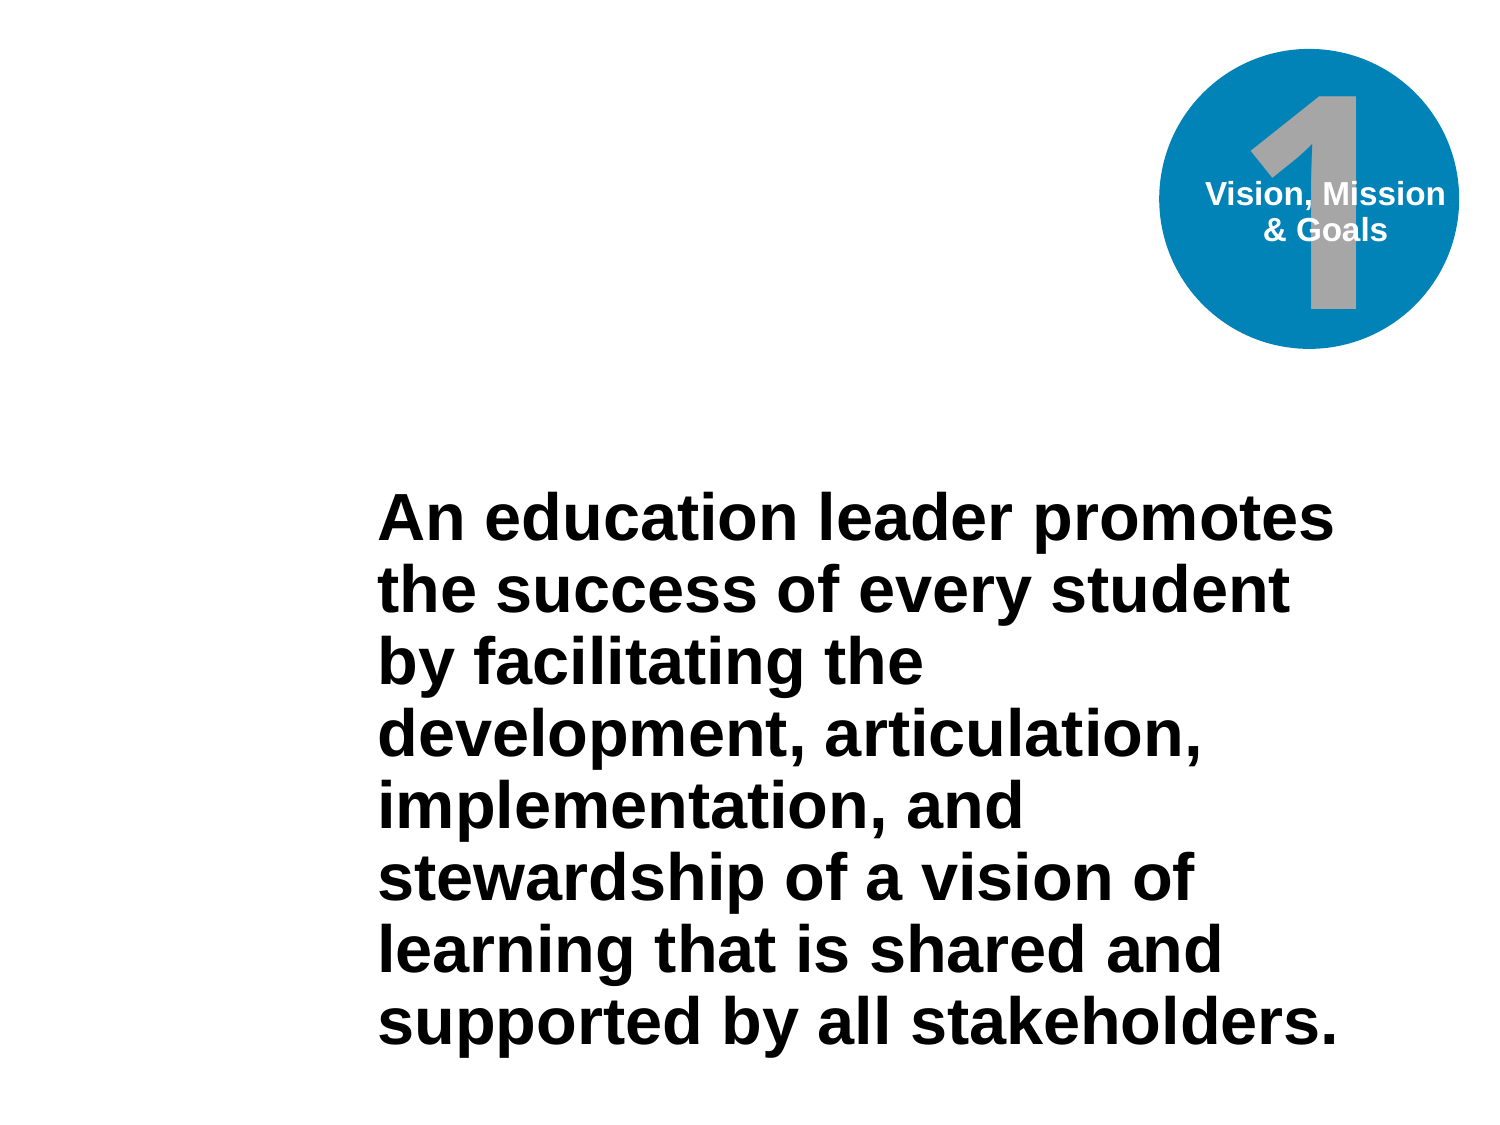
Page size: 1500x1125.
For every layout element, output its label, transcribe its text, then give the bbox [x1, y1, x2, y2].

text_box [1158, 45, 1463, 385]
text_box An education leader promotes the success of every student by facilitating the development, articulation, implementation, and stewardship of a vision of learning that is shared and supported by all stakeholders. [364, 476, 1383, 1066]
